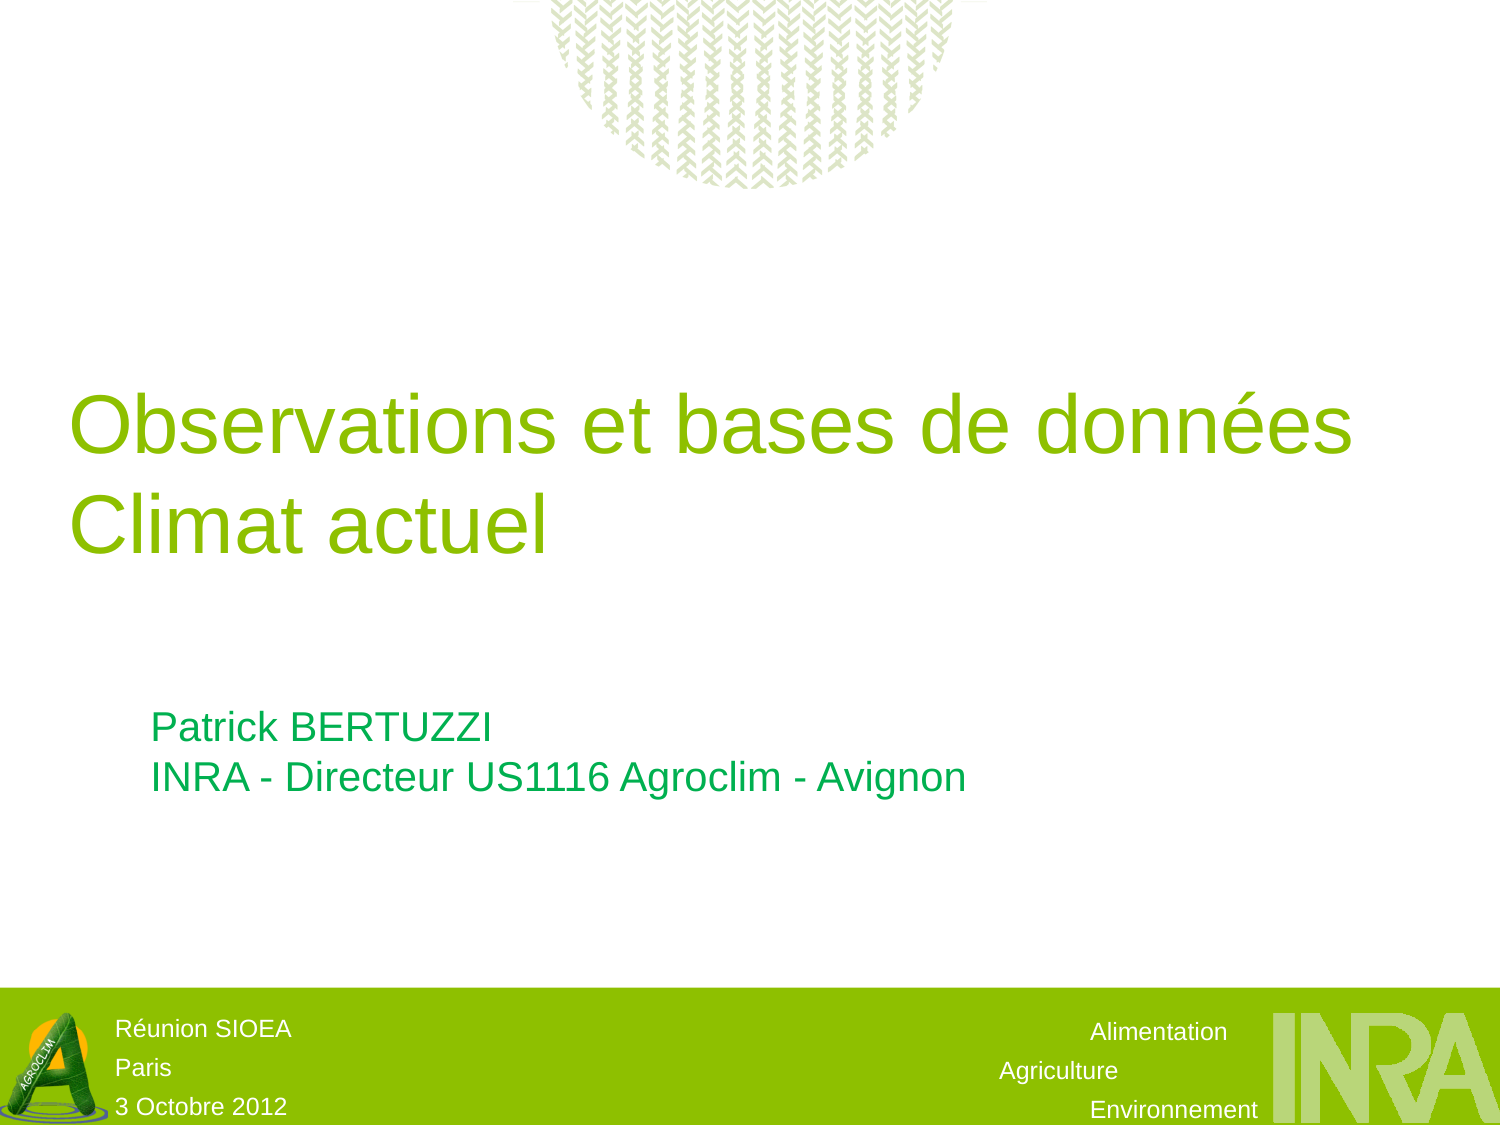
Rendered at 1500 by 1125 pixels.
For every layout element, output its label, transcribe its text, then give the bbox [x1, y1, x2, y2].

picture [0, 1011, 108, 1125]
text_box Patrick BERTUZZI INRA - Directeur US1116 Agroclim - Avignon [135, 692, 1306, 808]
title Observations et bases de données Climat actuel [52, 349, 1459, 591]
picture [513, 0, 987, 189]
picture [1269, 1013, 1500, 1125]
